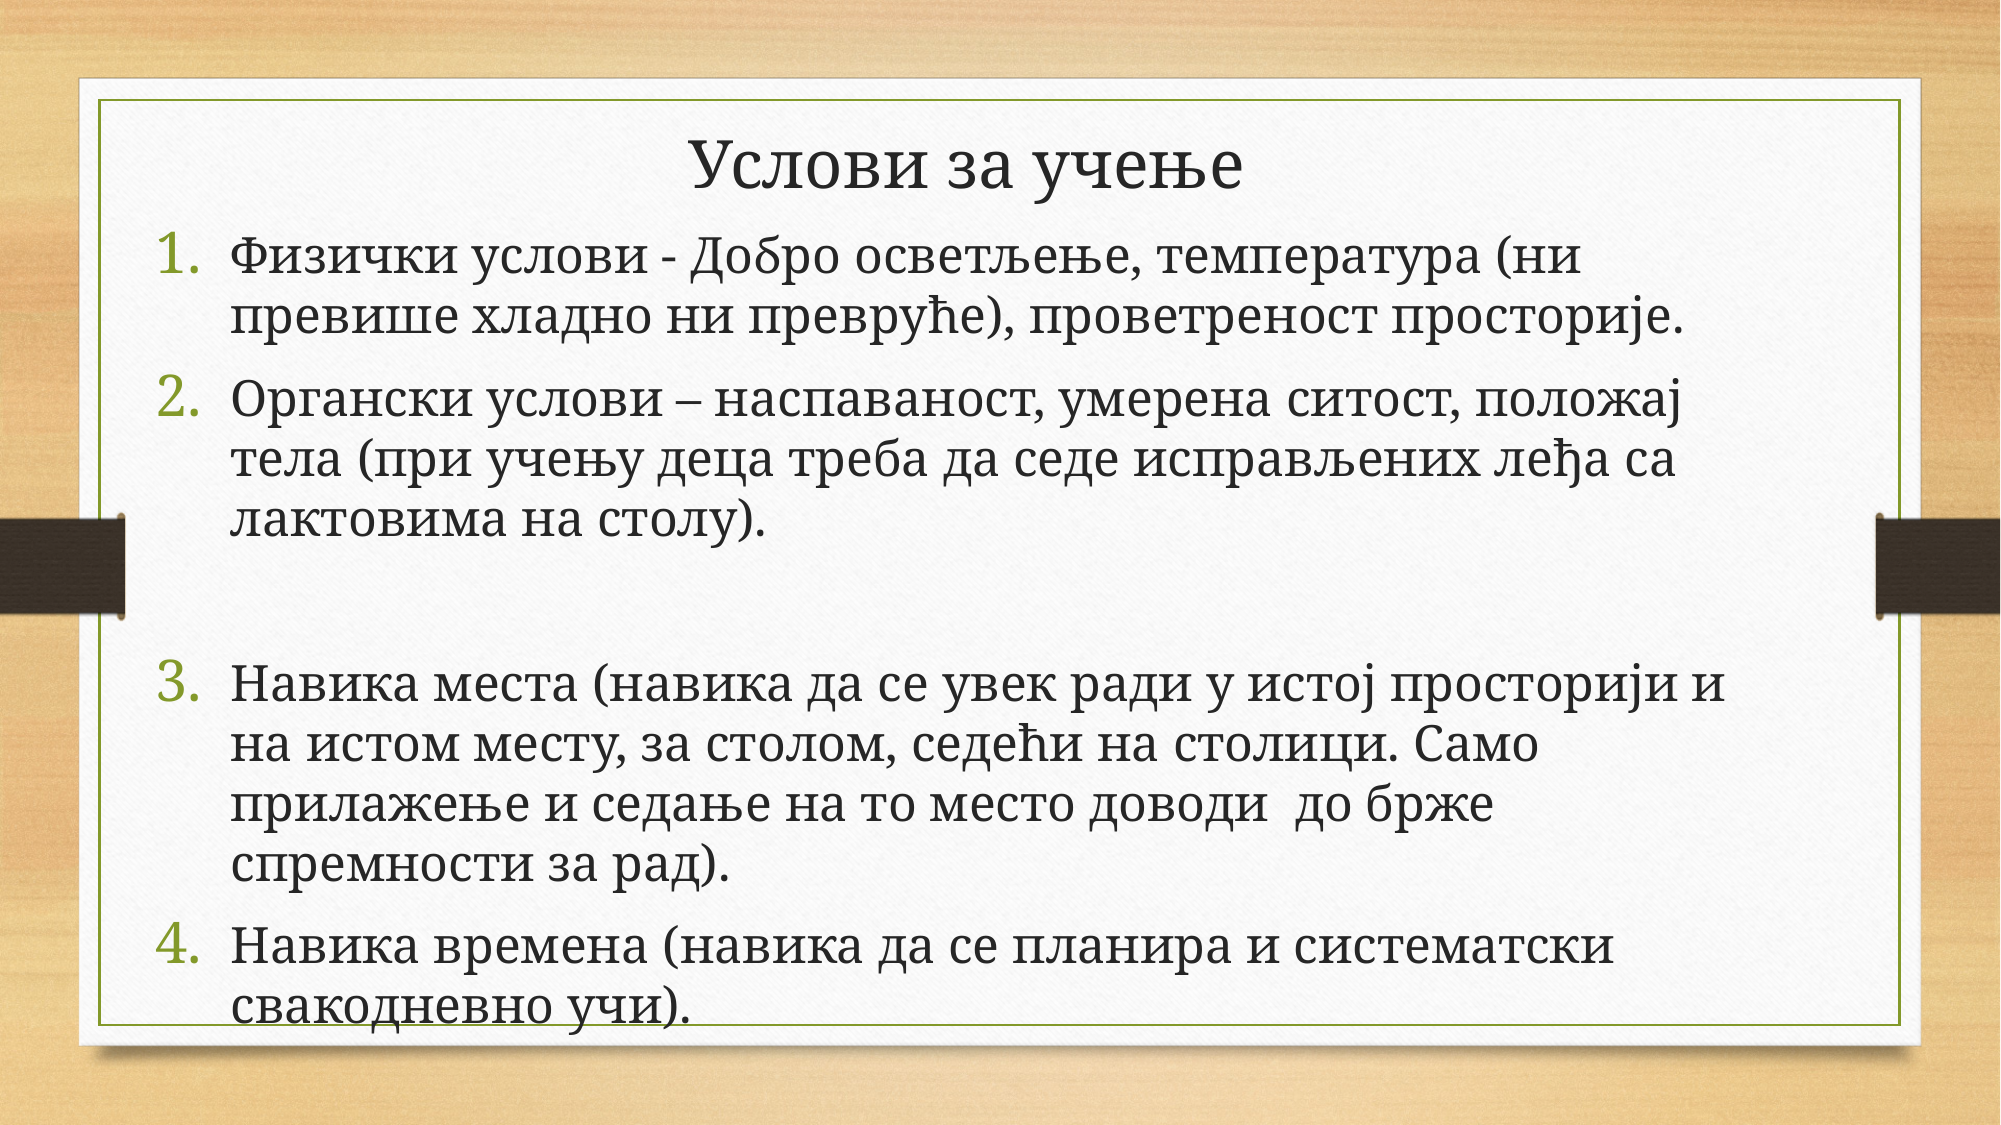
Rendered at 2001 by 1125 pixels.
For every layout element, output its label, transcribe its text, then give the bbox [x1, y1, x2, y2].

picture [0, 0, 2001, 1125]
list Услови за учење Физички услови - Добро осветљење, температура (ни превише хладно ни превруће), проветреност просторије. Органски услови – наспаваност, умерена ситост, положај тела (при учењу деца треба да седе исправљених леђа са лактовима на столу). Навика места (навика да се увек ради у истој просторији и на истом месту, за столом, седећи на столици. Само прилажење и седање на то место доводи до брже спремности за рад). Навика времена (навика да се планира и систематски свакодневно учи). [140, 114, 1794, 964]
